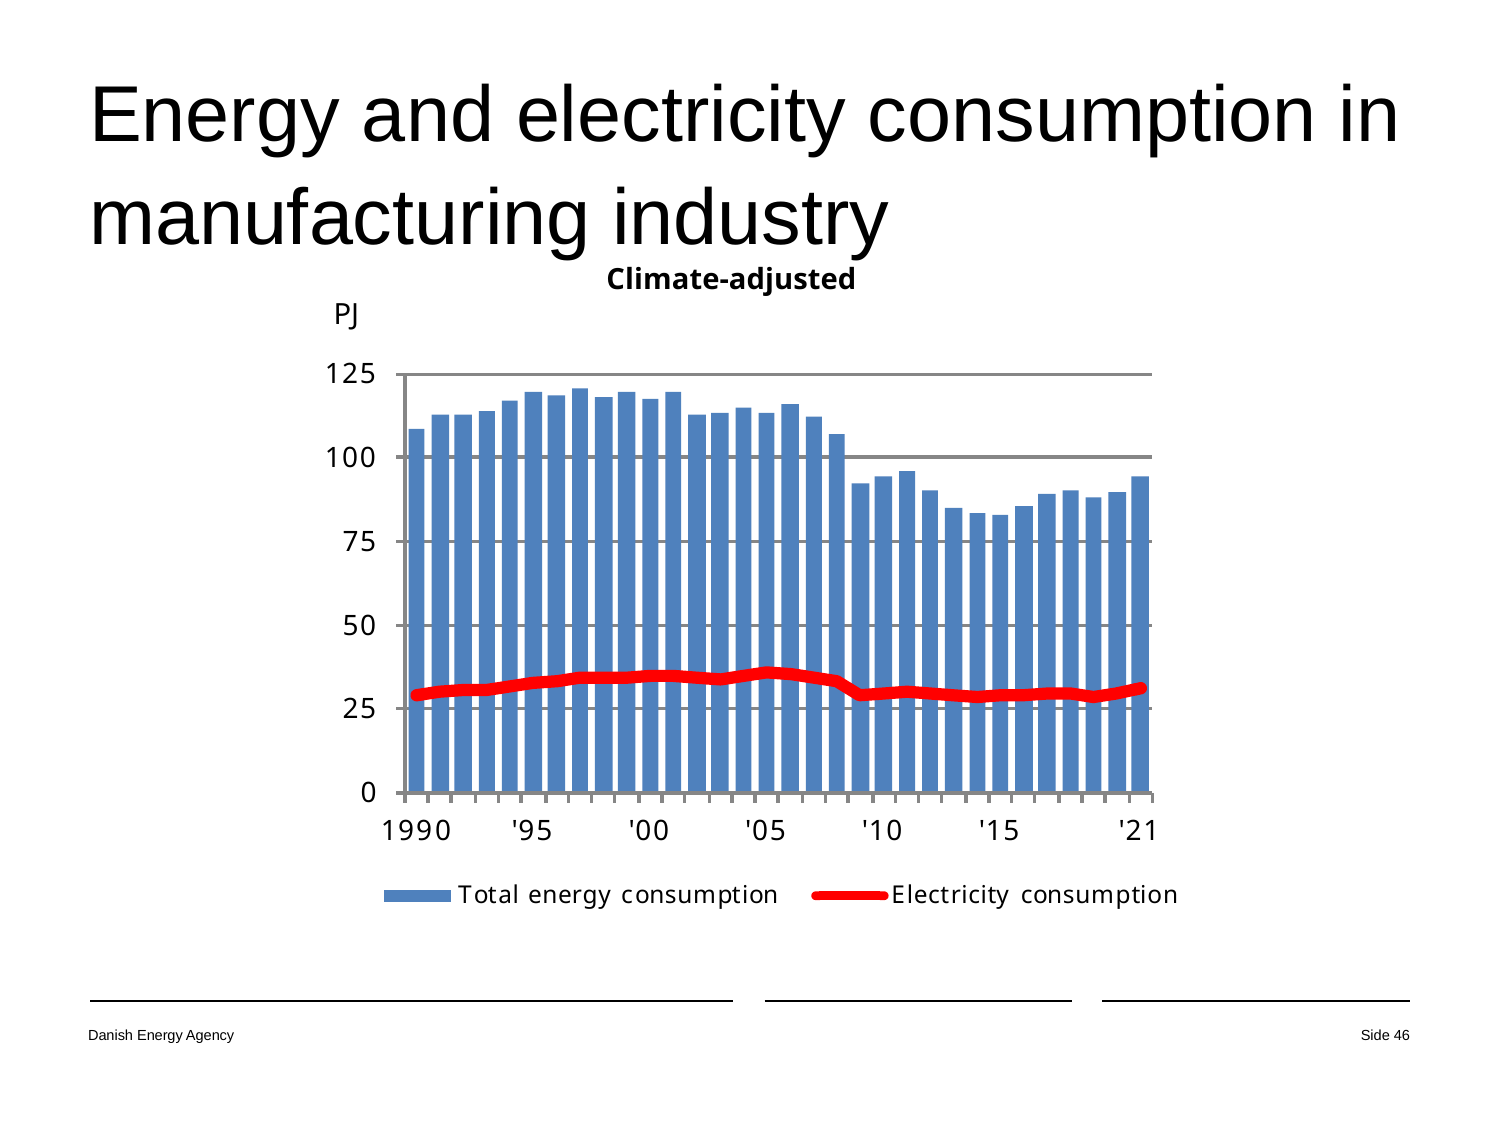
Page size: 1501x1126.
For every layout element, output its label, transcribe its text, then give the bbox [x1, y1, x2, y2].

slide_number Side 46 [1292, 1018, 1425, 1078]
title Energy and electricity consumption in manufacturing industry [74, 54, 1425, 270]
text_box Climate-adjusted [591, 252, 904, 303]
text_box PJ [313, 287, 408, 332]
picture [275, 334, 1221, 958]
footer Danish Energy Agency [73, 1018, 549, 1078]
